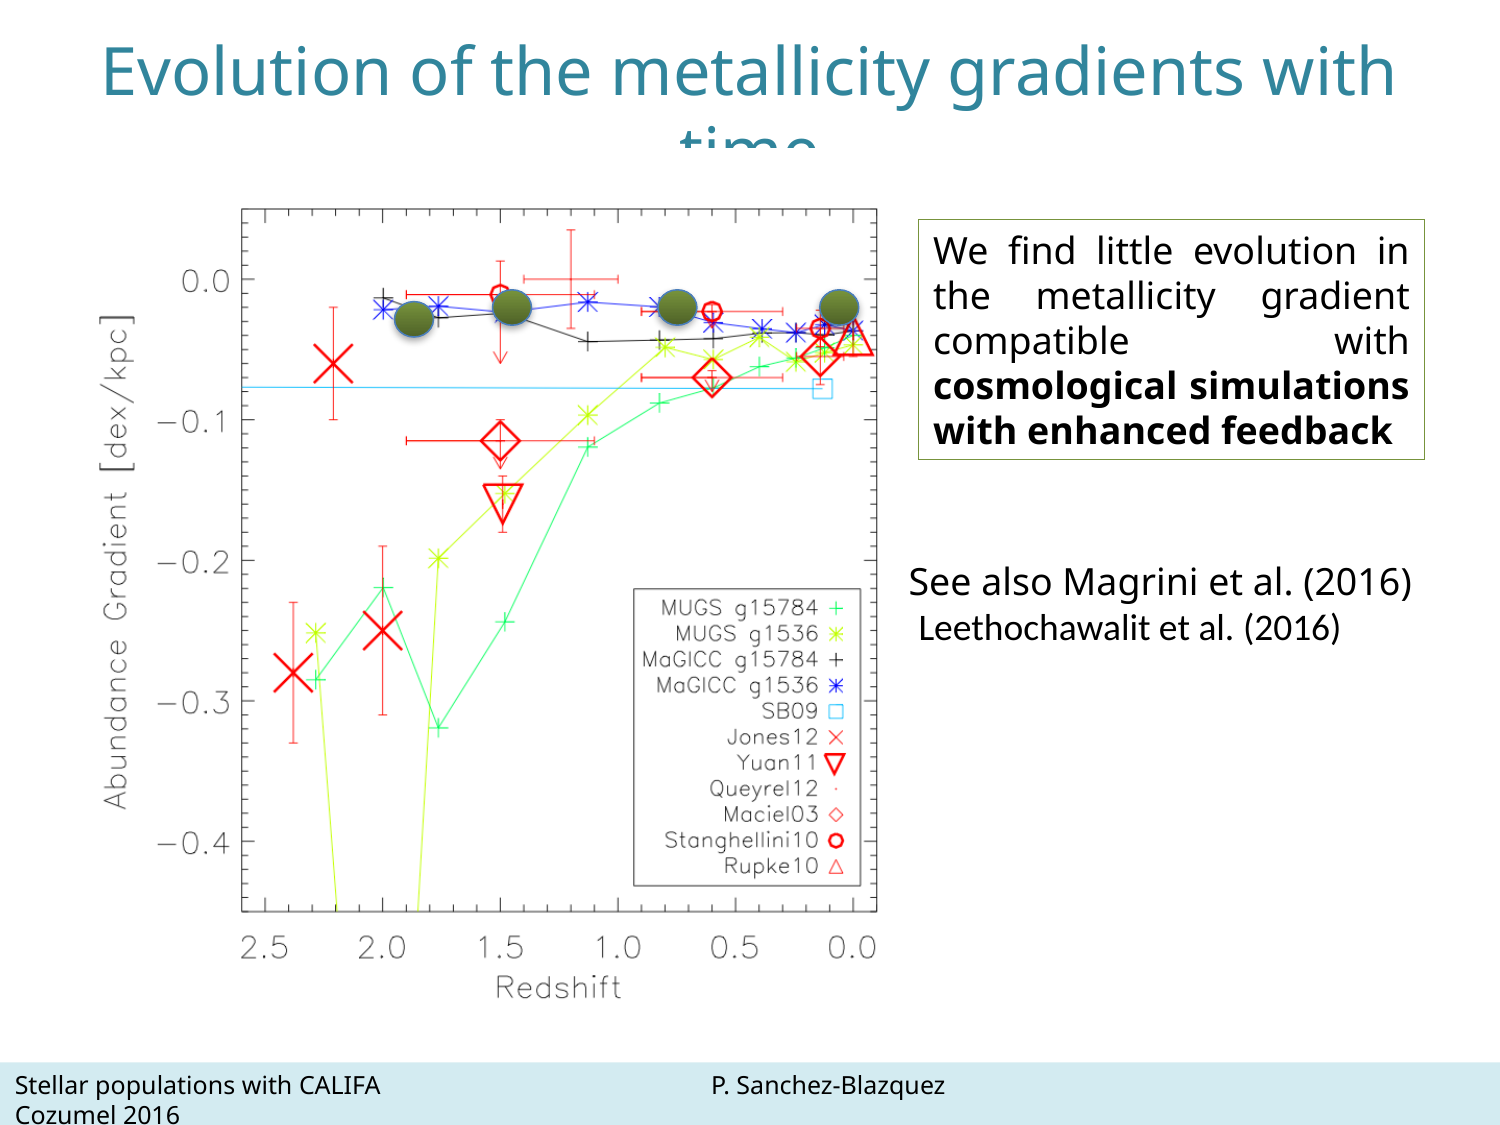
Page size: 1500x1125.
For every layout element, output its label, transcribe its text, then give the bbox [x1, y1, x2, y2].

title Evolution of the metallicity gradients with time [75, 45, 1425, 173]
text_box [40, 148, 919, 1043]
text_box See also Magrini et al. (2016) Leethochawalit et al. (2016) [924, 550, 1428, 656]
text_box Stellar populations with CALIFA P. Sanchez-Blazquez Cozumel 2016 [0, 1062, 1500, 1125]
text_box We find little evolution in the metallicity gradient compatible with cosmological simulations with enhanced feedback [924, 219, 1425, 460]
